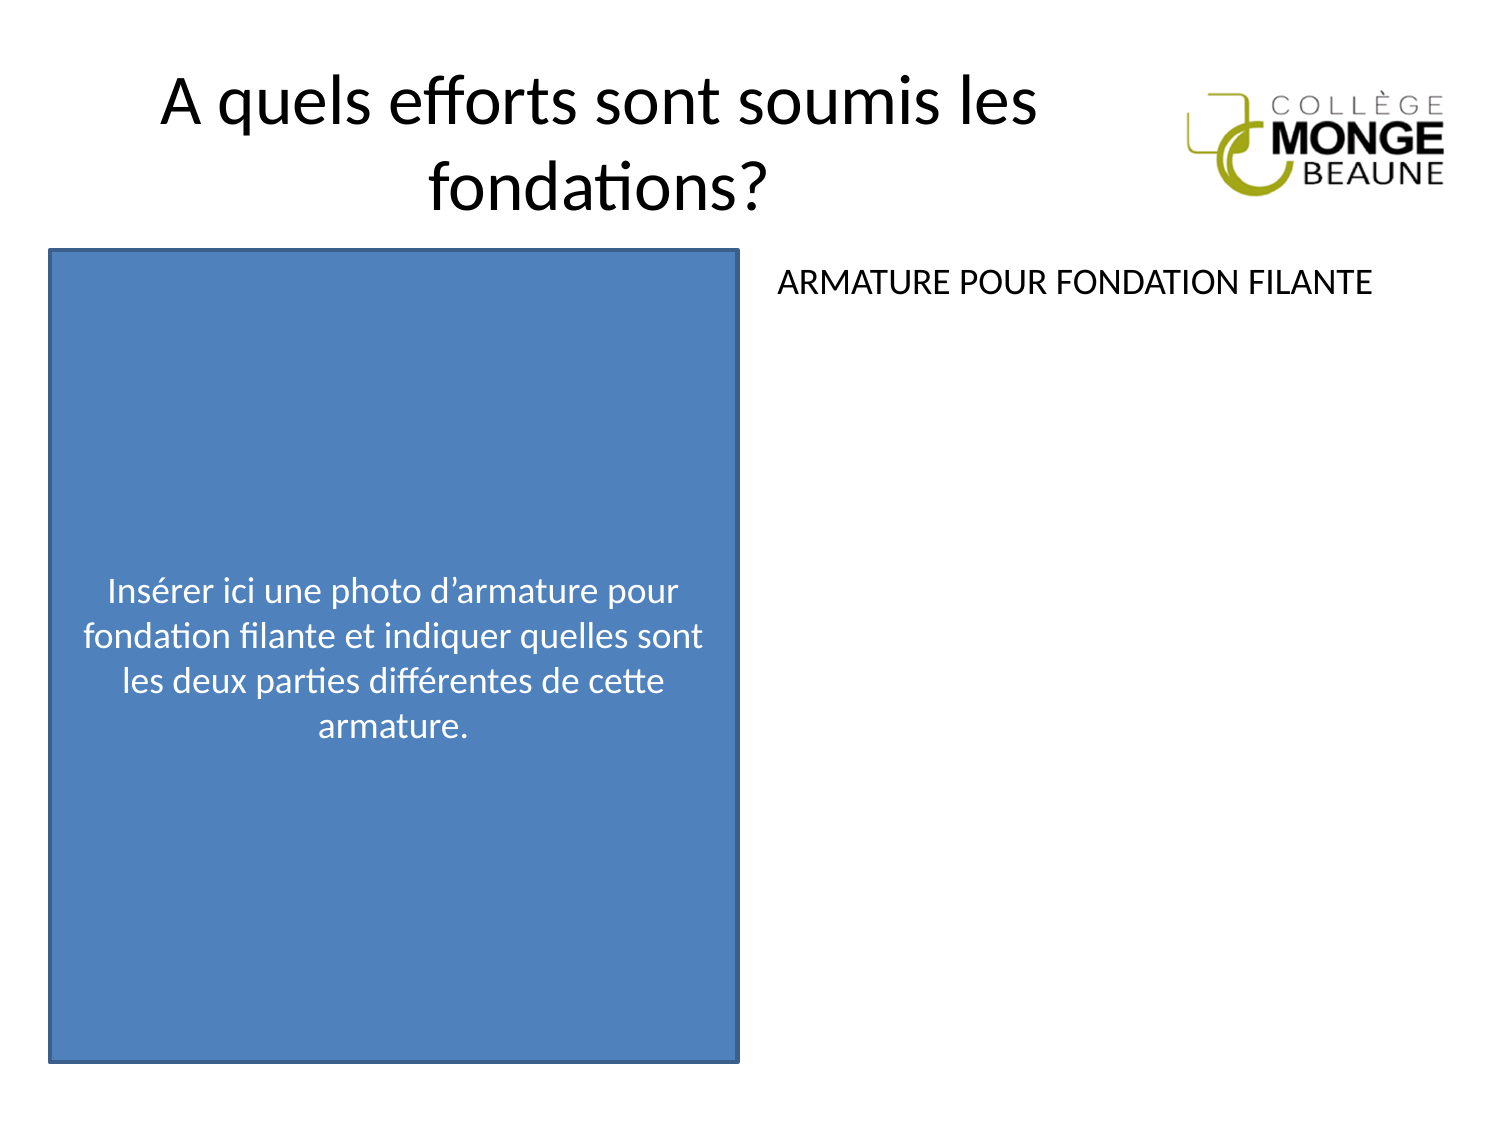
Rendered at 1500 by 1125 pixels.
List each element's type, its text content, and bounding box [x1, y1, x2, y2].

picture [1162, 37, 1470, 251]
text_box ARMATURE POUR FONDATION FILANTE [762, 249, 1475, 310]
text_box A quels efforts sont soumis les fondations? [24, 45, 1157, 233]
text_box Insérer ici une photo d’armature pour fondation filante et indiquer quelles sont les deux parties différentes de cette armature. [48, 248, 740, 1064]
